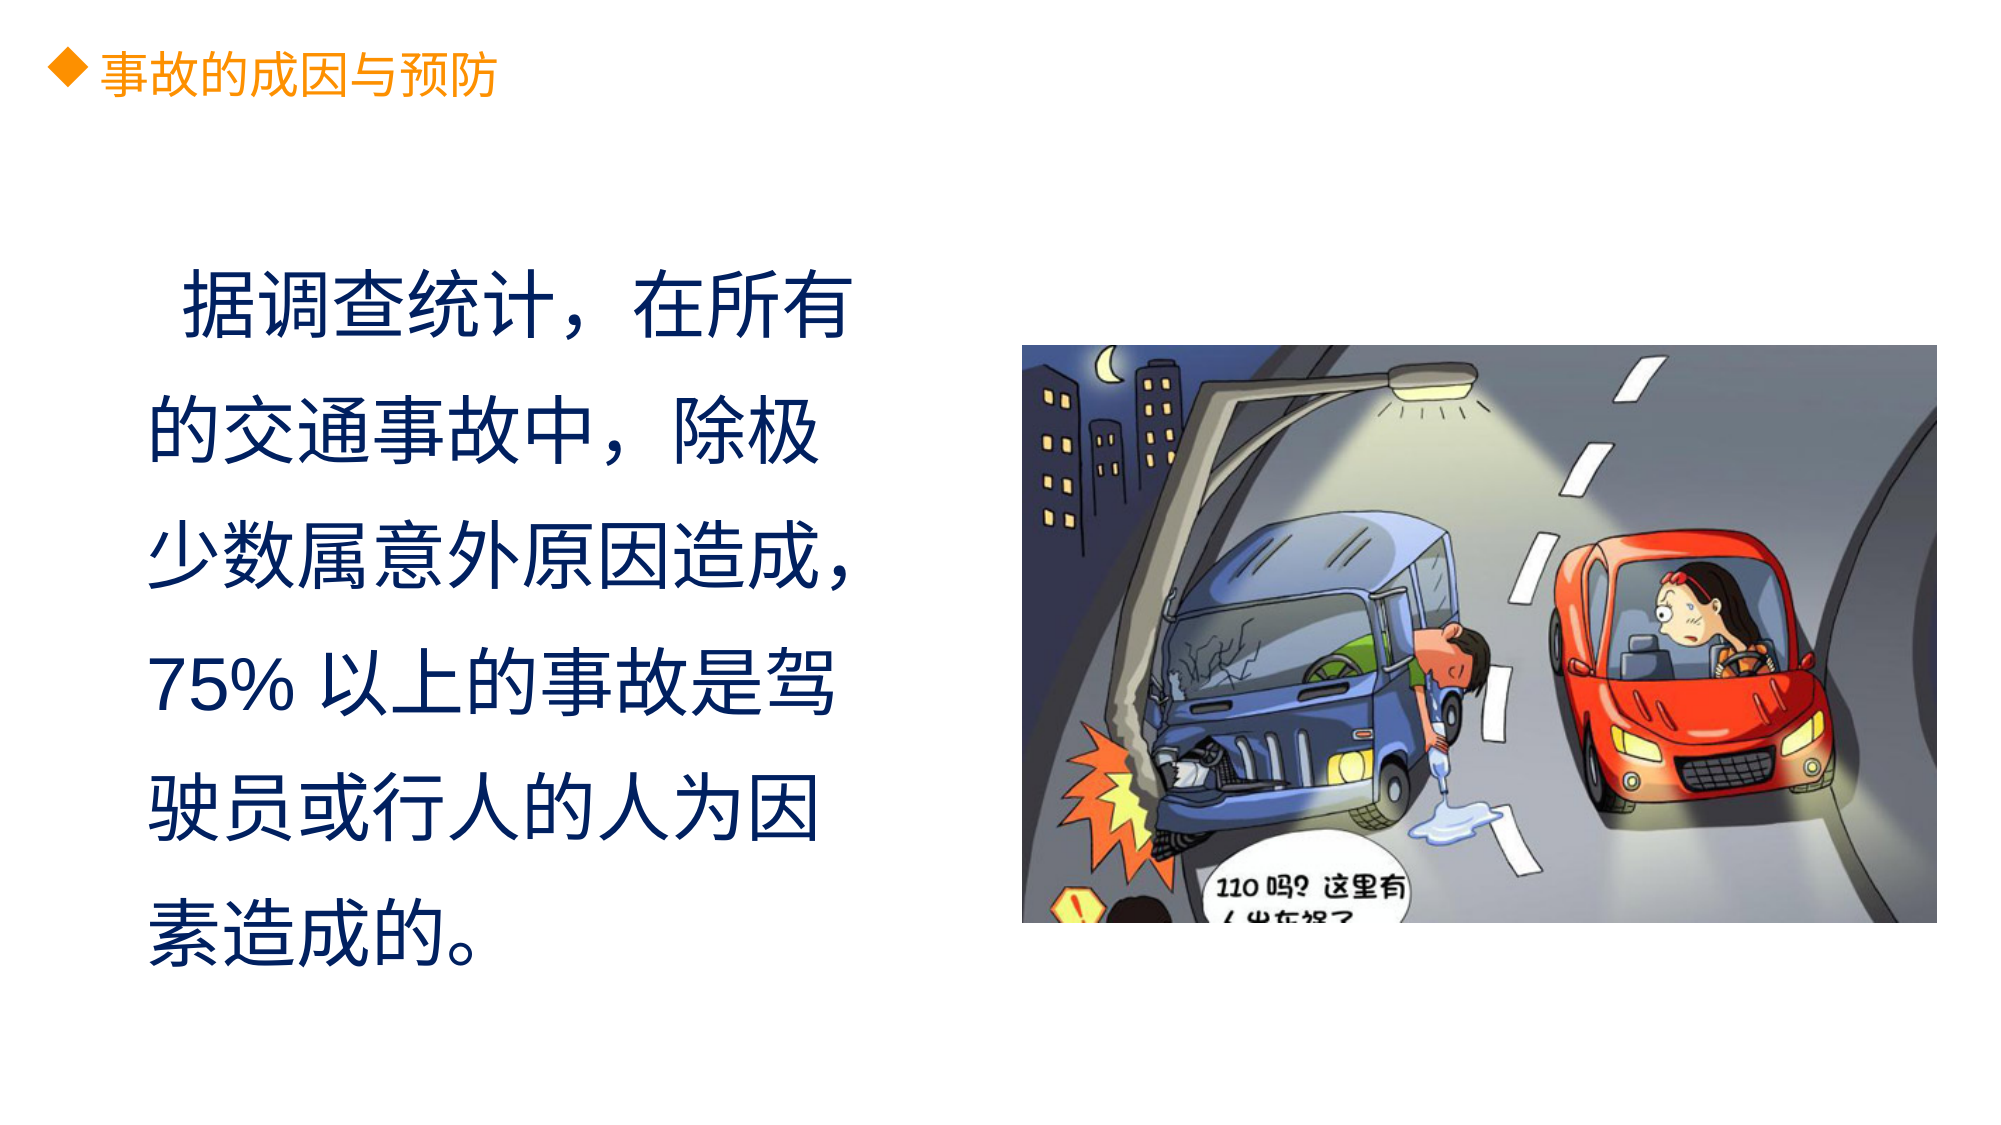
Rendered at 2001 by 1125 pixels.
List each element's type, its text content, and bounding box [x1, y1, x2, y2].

text_box 据调查统计，在所有的交通事故中，除极少数属意外原因造成，75%以上的事故是驾驶员或行人的人为因素造成的。 [131, 213, 879, 985]
text_box 事故的成因与预防 [28, 36, 530, 111]
picture [1022, 345, 1937, 923]
